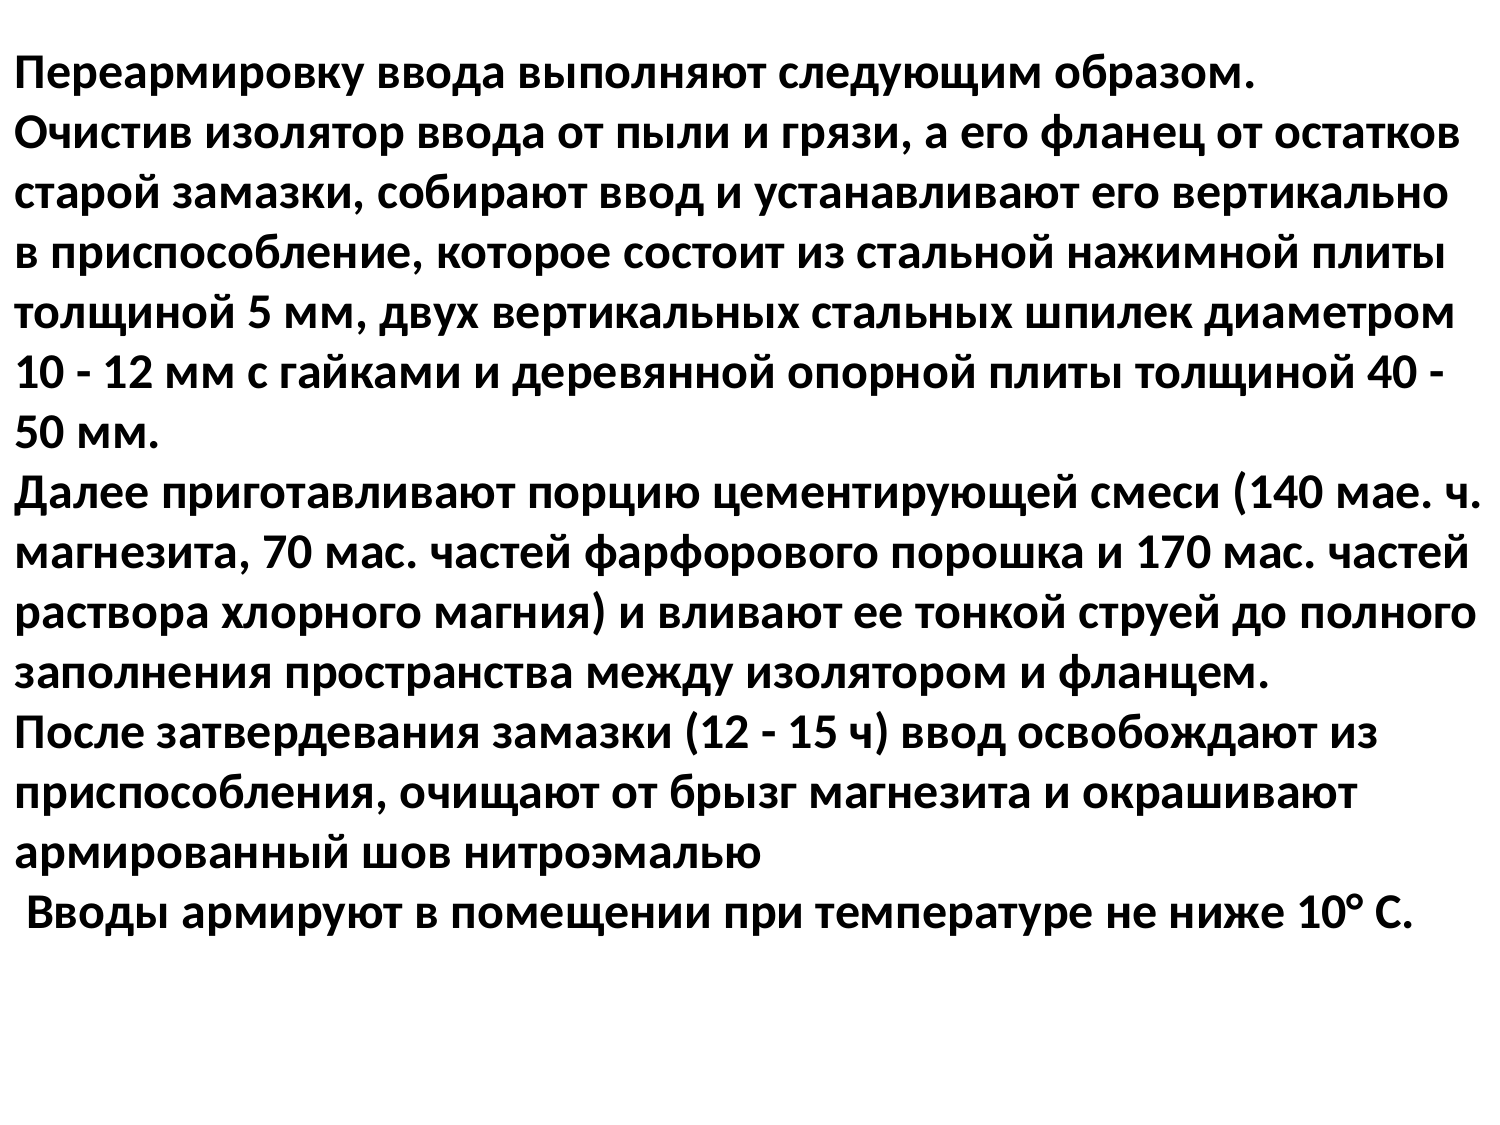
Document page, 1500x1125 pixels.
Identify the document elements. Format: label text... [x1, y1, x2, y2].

text_box Переармировку ввода выполняют следующим образом. Очистив изолятор ввода от пыли и грязи, а его фланец от остатков старой замазки, собирают ввод и устанавливают его вертикально в приспособление, которое состоит из стальной нажимной плиты толщиной 5 мм, двух вертикальных стальных шпилек диаметром 10 - 12 мм с гайками и деревянной опорной плиты толщиной 40 - 50 мм. Далее приготавливают порцию цементирующей смеси (140 мае. ч. магнезита, 70 мас. частей фарфорового порошка и 170 мас. частей раствора хлорного магния) и вливают ее тонкой струей до полного заполнения пространства между изолятором и фланцем. После затвердевания замазки (12 - 15 ч) ввод освобождают из приспособления, очищают от брызг магнезита и окрашивают армированный шов нитроэмалью Вводы армируют в помещении при температуре не ниже 10° С. [0, 30, 1500, 1066]
